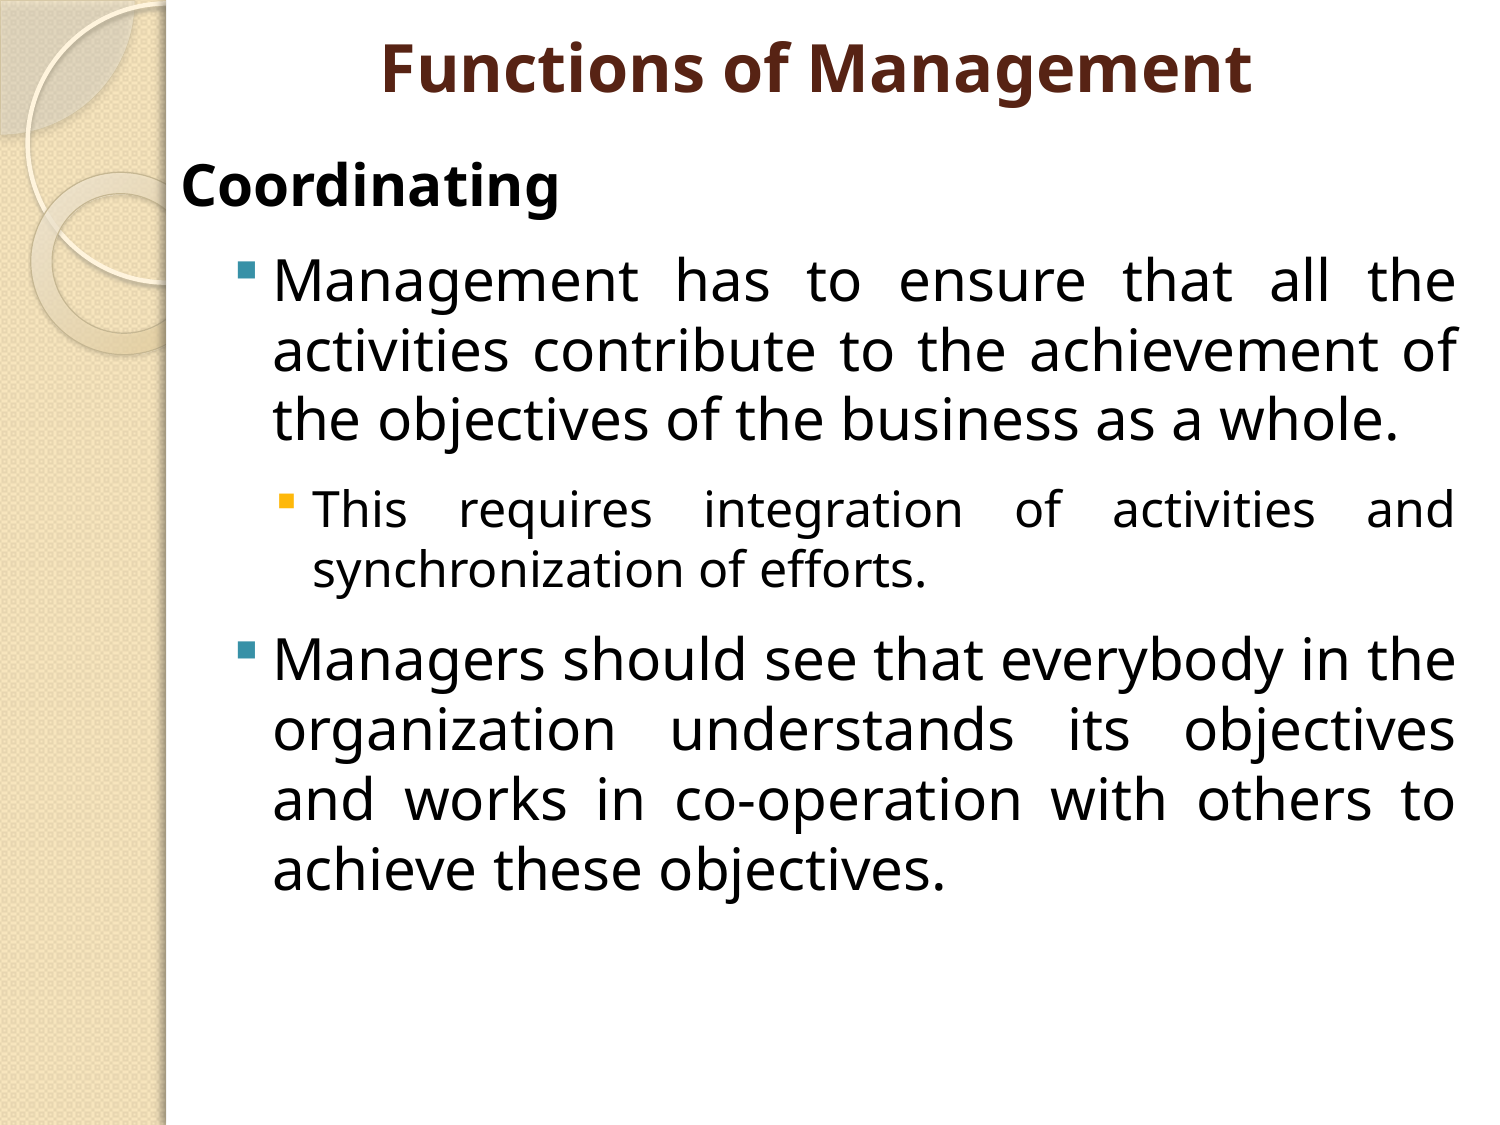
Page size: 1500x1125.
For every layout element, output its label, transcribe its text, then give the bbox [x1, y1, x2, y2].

title Functions of Management [239, 11, 1395, 119]
list Coordinating Management has to ensure that all the activities contribute to the achievement of the objectives of the business as a whole. This requires integration of activities and synchronization of efforts. Managers should see that everybody in the organization understands its objectives and works in co-operation with others to achieve these objectives. [152, 140, 1472, 985]
